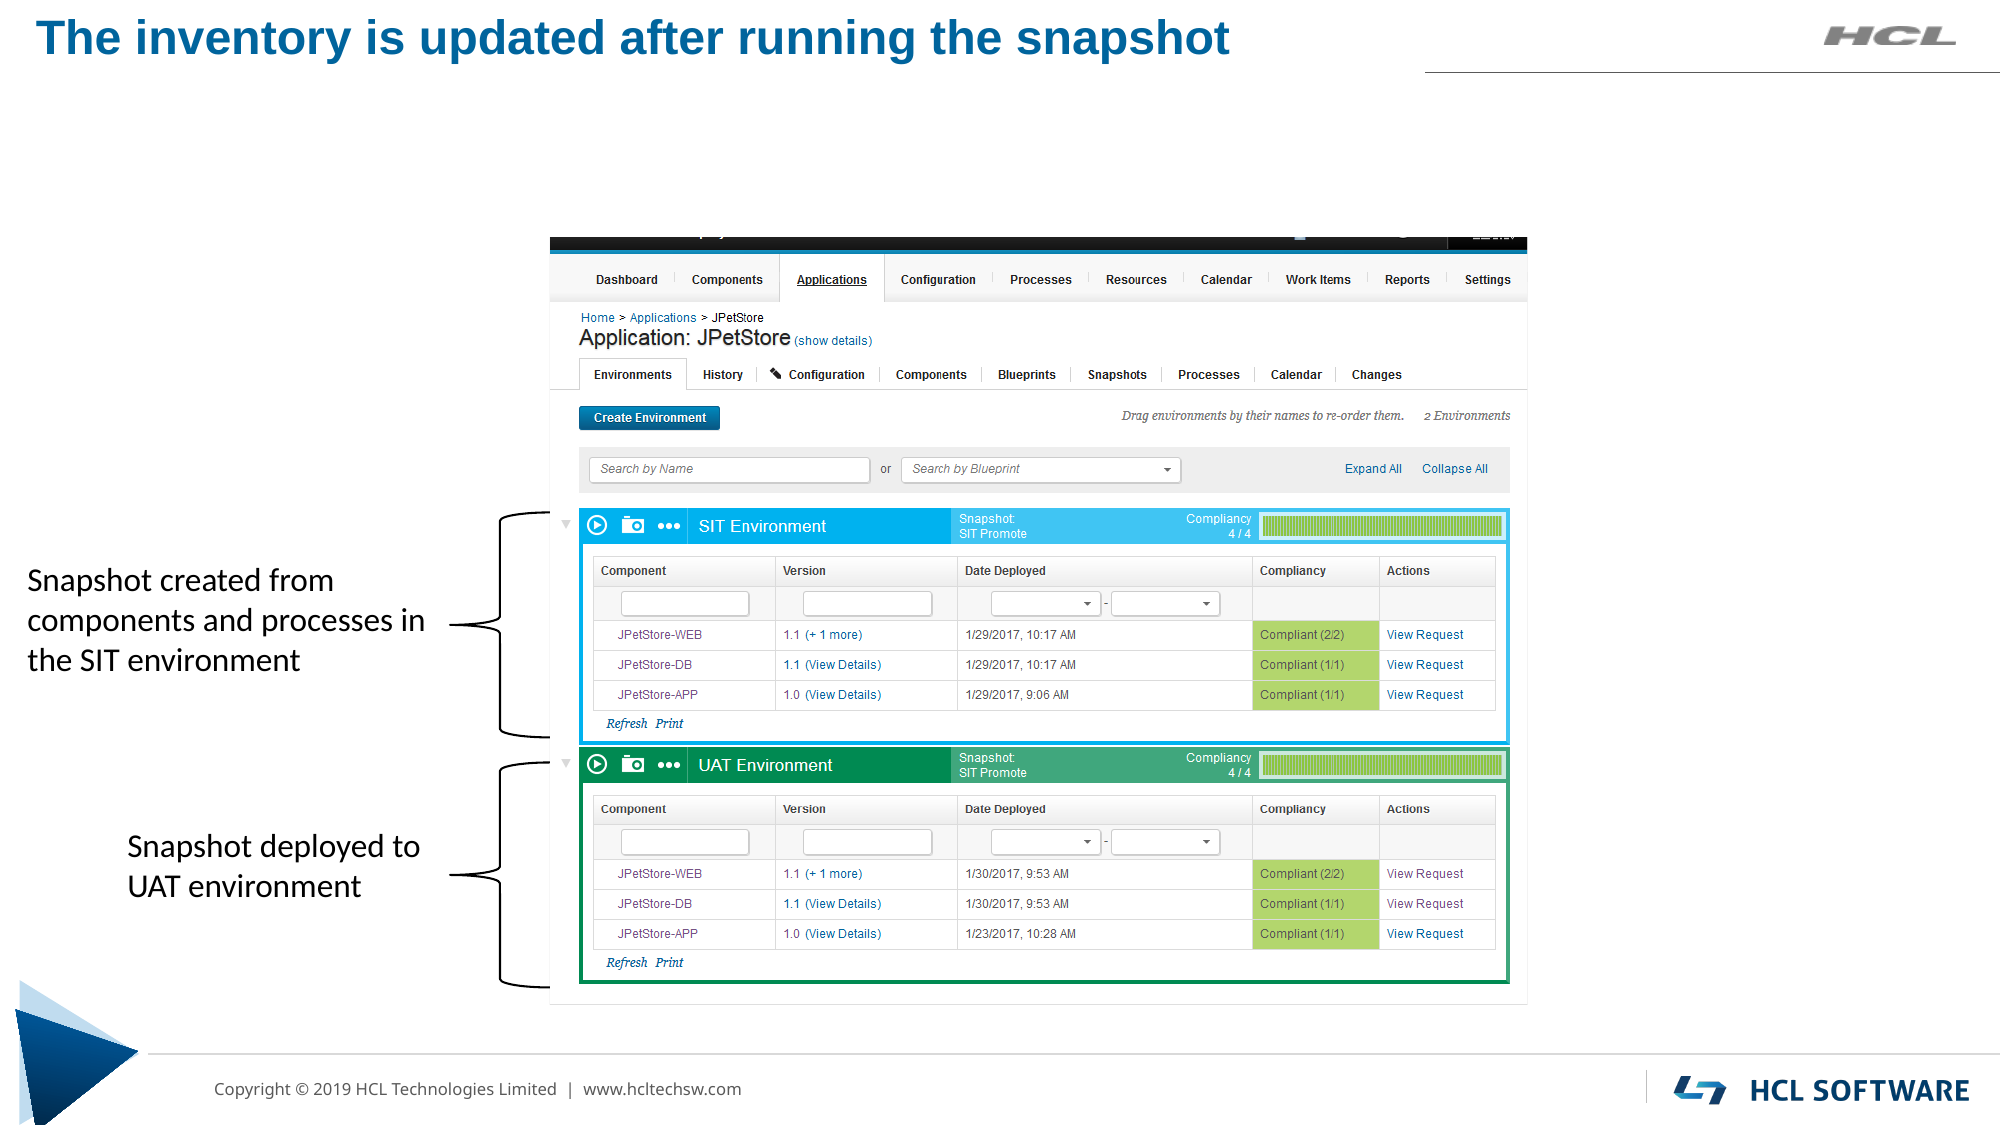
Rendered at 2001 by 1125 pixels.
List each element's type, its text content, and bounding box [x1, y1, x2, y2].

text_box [112, 762, 550, 988]
picture [1667, 1068, 1980, 1116]
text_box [12, 512, 550, 738]
picture [549, 237, 1528, 1005]
title The inventory is updated after running the snapshot [21, 5, 1425, 109]
